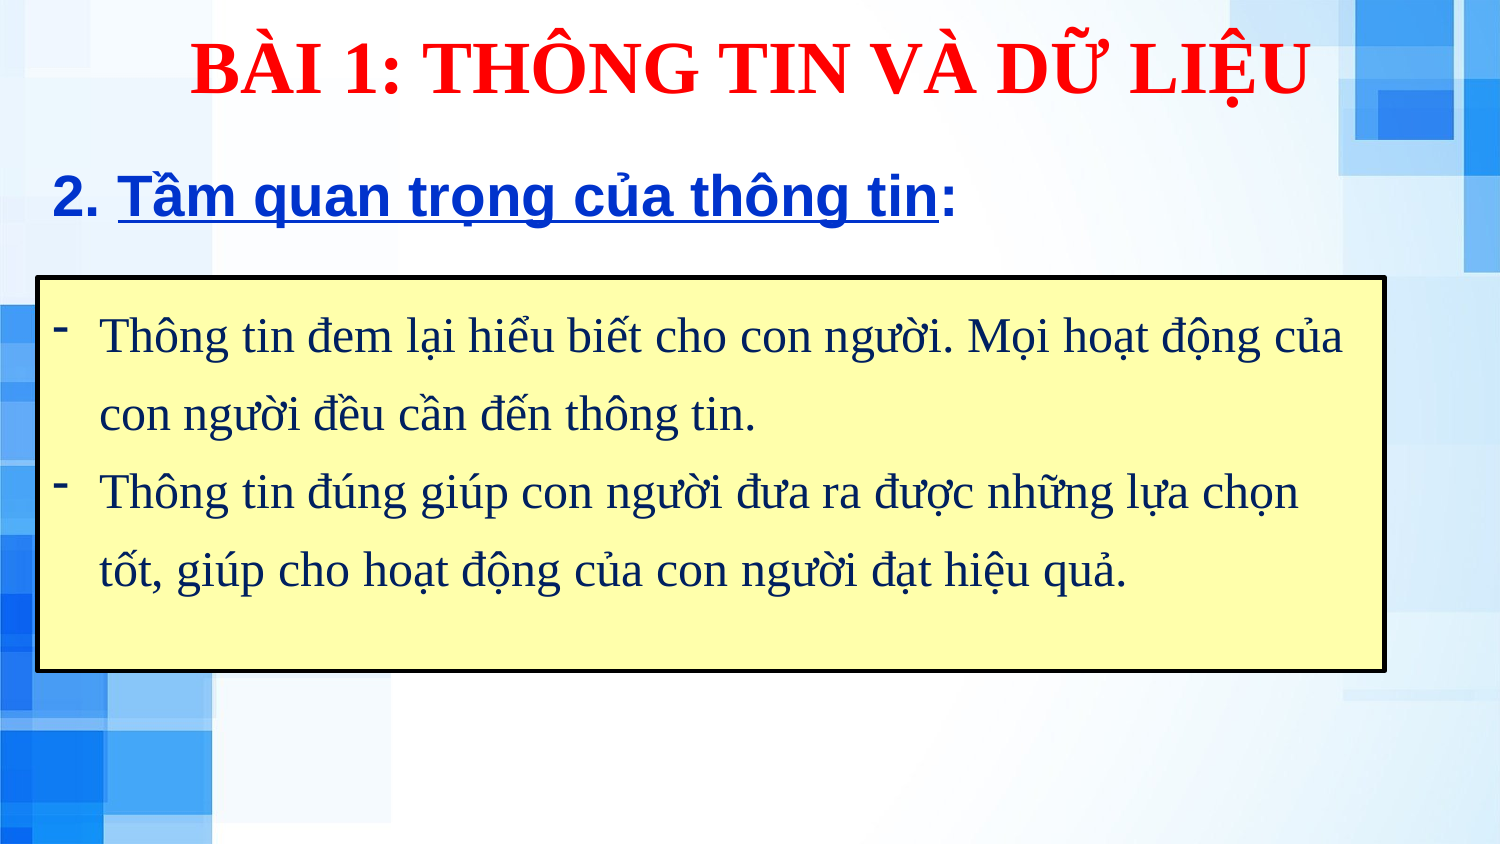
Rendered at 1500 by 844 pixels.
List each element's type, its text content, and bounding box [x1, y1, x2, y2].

picture [0, 0, 1500, 844]
subtitle 2. Tầm quan trọng của thông tin: [37, 159, 1092, 239]
text_box BÀI 1: THÔNG TIN VÀ DỮ LIỆU [81, 18, 1422, 109]
text_box Thông tin đem lại hiểu biết cho con người. Mọi hoạt động của con người đều cần đến thông tin. Thông tin đúng giúp con người đưa ra được những lựa chọn tốt, giúp cho hoạt động của con người đạt hiệu quả. [37, 277, 1385, 671]
